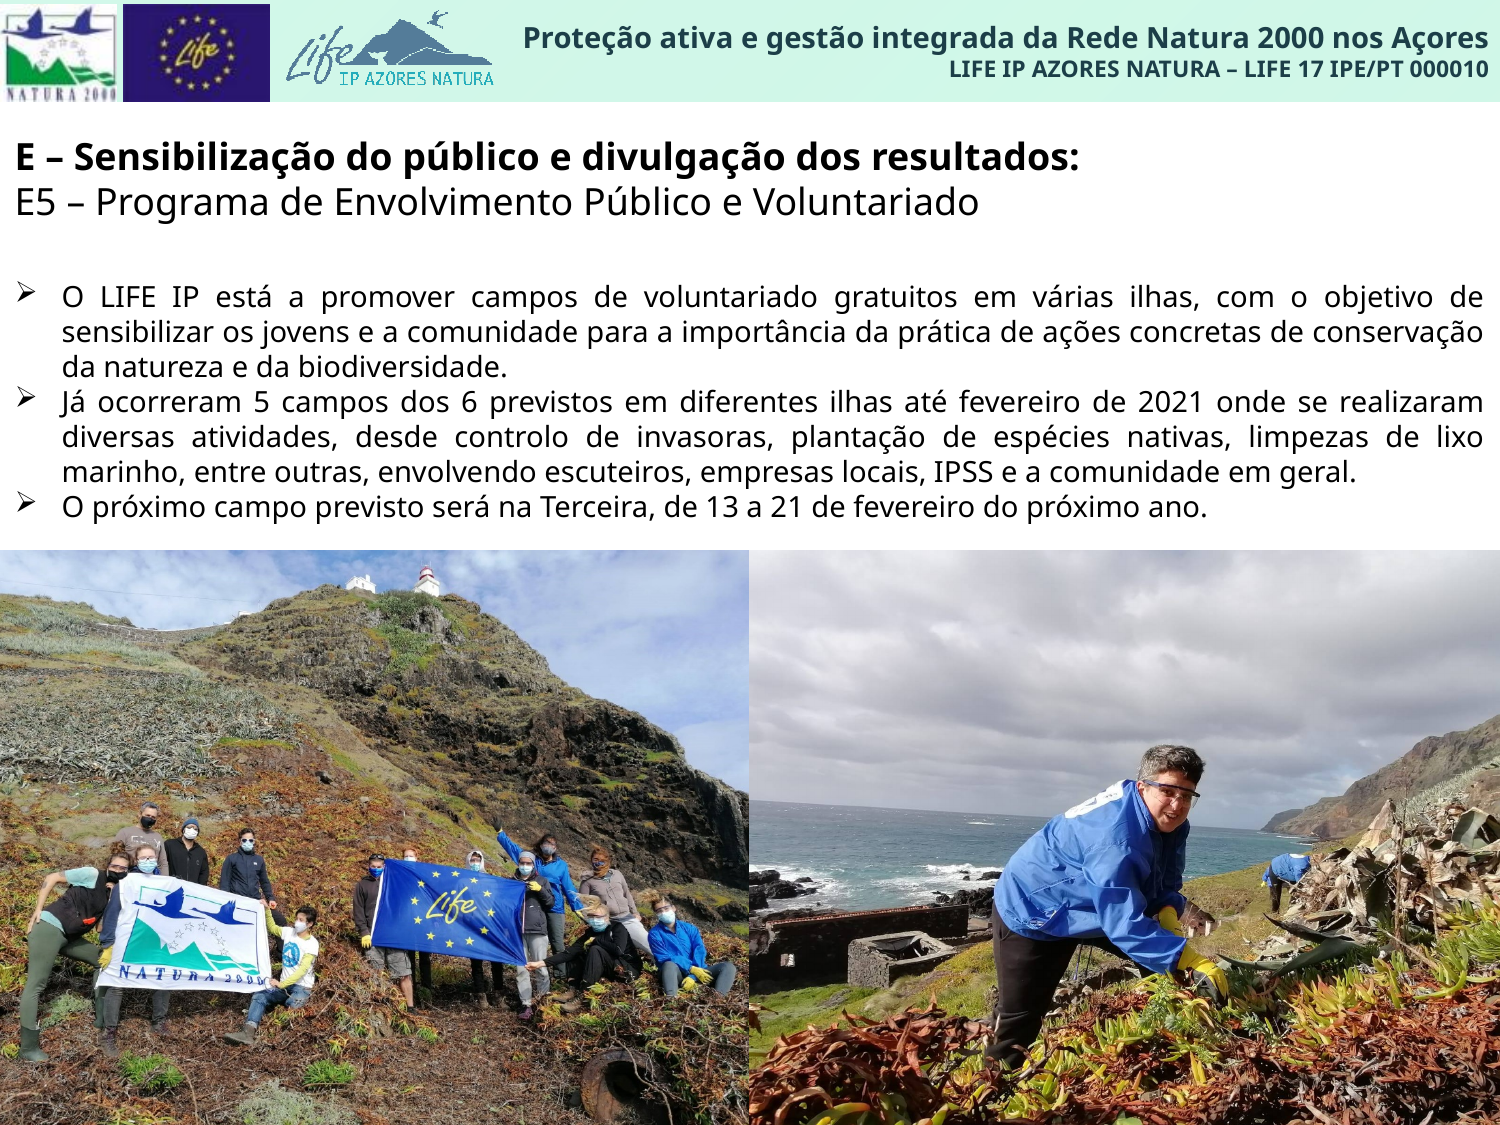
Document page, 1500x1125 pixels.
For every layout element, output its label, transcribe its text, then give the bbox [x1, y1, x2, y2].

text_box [526, 0, 1500, 102]
text_box O LIFE IP está a promover campos de voluntariado gratuitos em várias ilhas, com o objetivo de sensibilizar os jovens e a comunidade para a importância da prática de ações concretas de conservação da natureza e da biodiversidade. Já ocorreram 5 campos dos 6 previstos em diferentes ilhas até fevereiro de 2021 onde se realizaram diversas atividades, desde controlo de invasoras, plantação de espécies nativas, limpezas de lixo marinho, entre outras, envolvendo escuteiros, empresas locais, IPSS e a comunidade em geral. O próximo campo previsto será na Terceira, de 13 a 21 de fevereiro do próximo ano. [0, 231, 1500, 550]
picture [0, 550, 1500, 1125]
text_box E – Sensibilização do público e divulgação dos resultados: E5 – Programa de Envolvimento Público e Voluntariado [0, 125, 1500, 231]
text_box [0, 0, 253, 102]
picture [253, 0, 526, 185]
